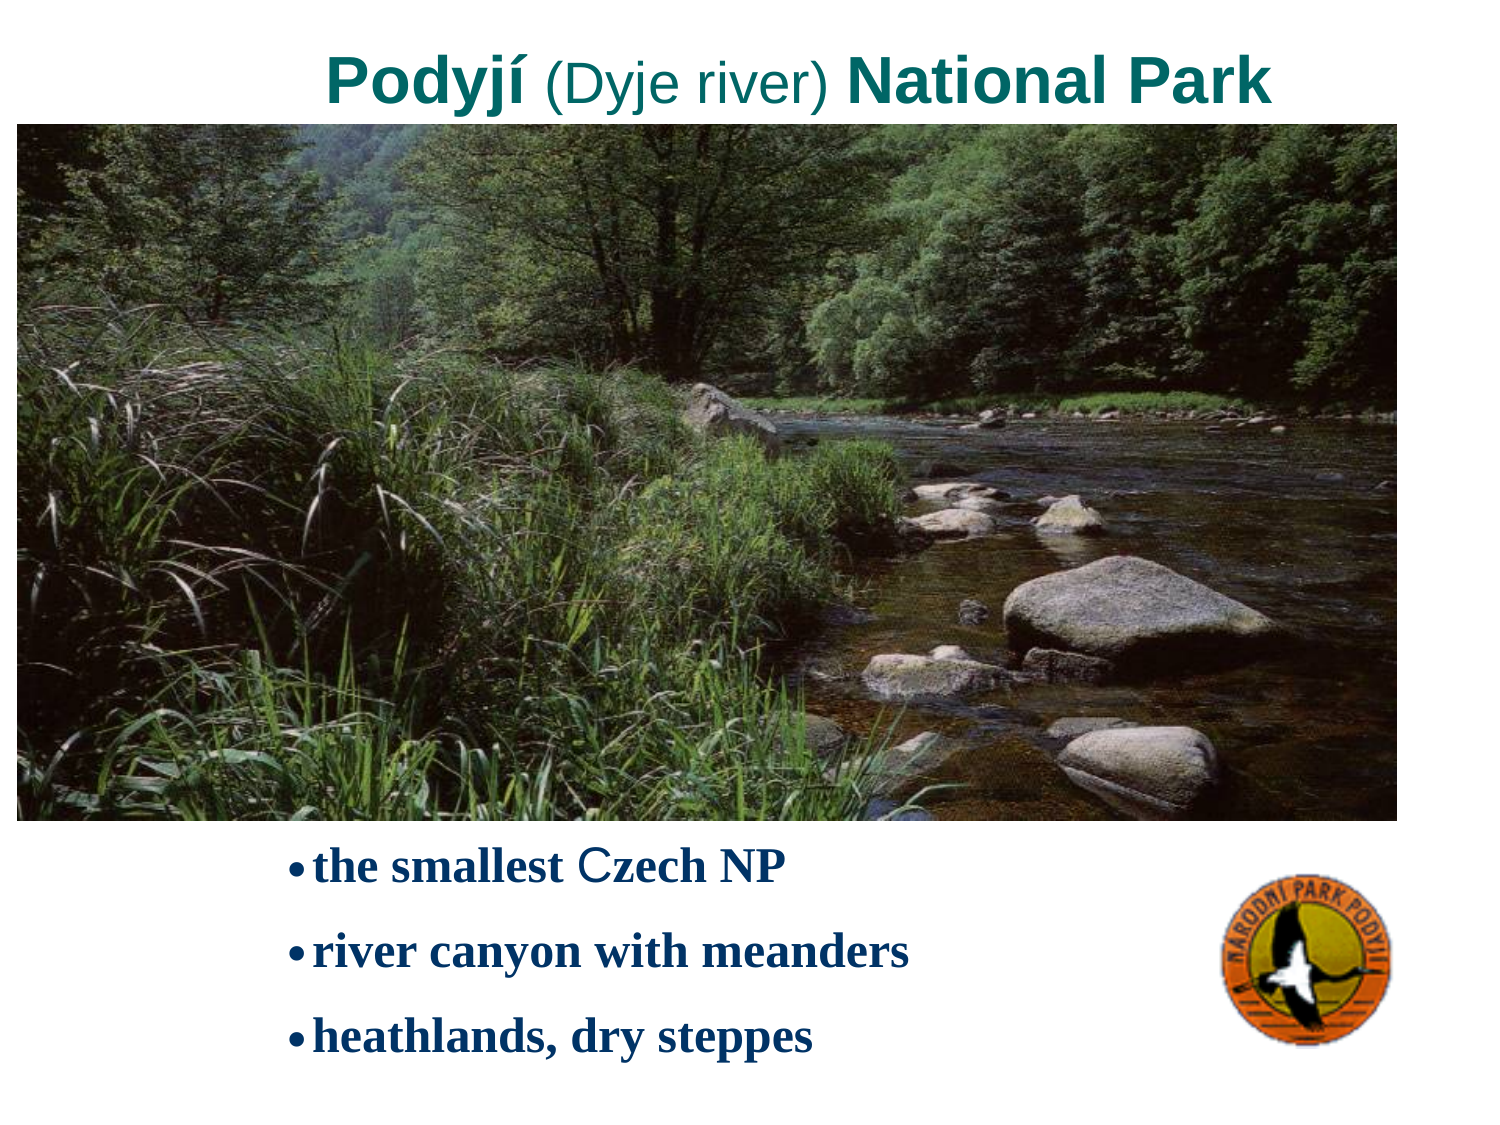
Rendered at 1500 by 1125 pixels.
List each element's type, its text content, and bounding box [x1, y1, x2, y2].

text_box the smallest Czech NP river canyon with meanders heathlands, dry steppes [249, 830, 1013, 1070]
picture [17, 124, 1398, 821]
picture [1218, 873, 1396, 1049]
text_box Podyjí (Dyje river) National Park [311, 29, 1500, 124]
